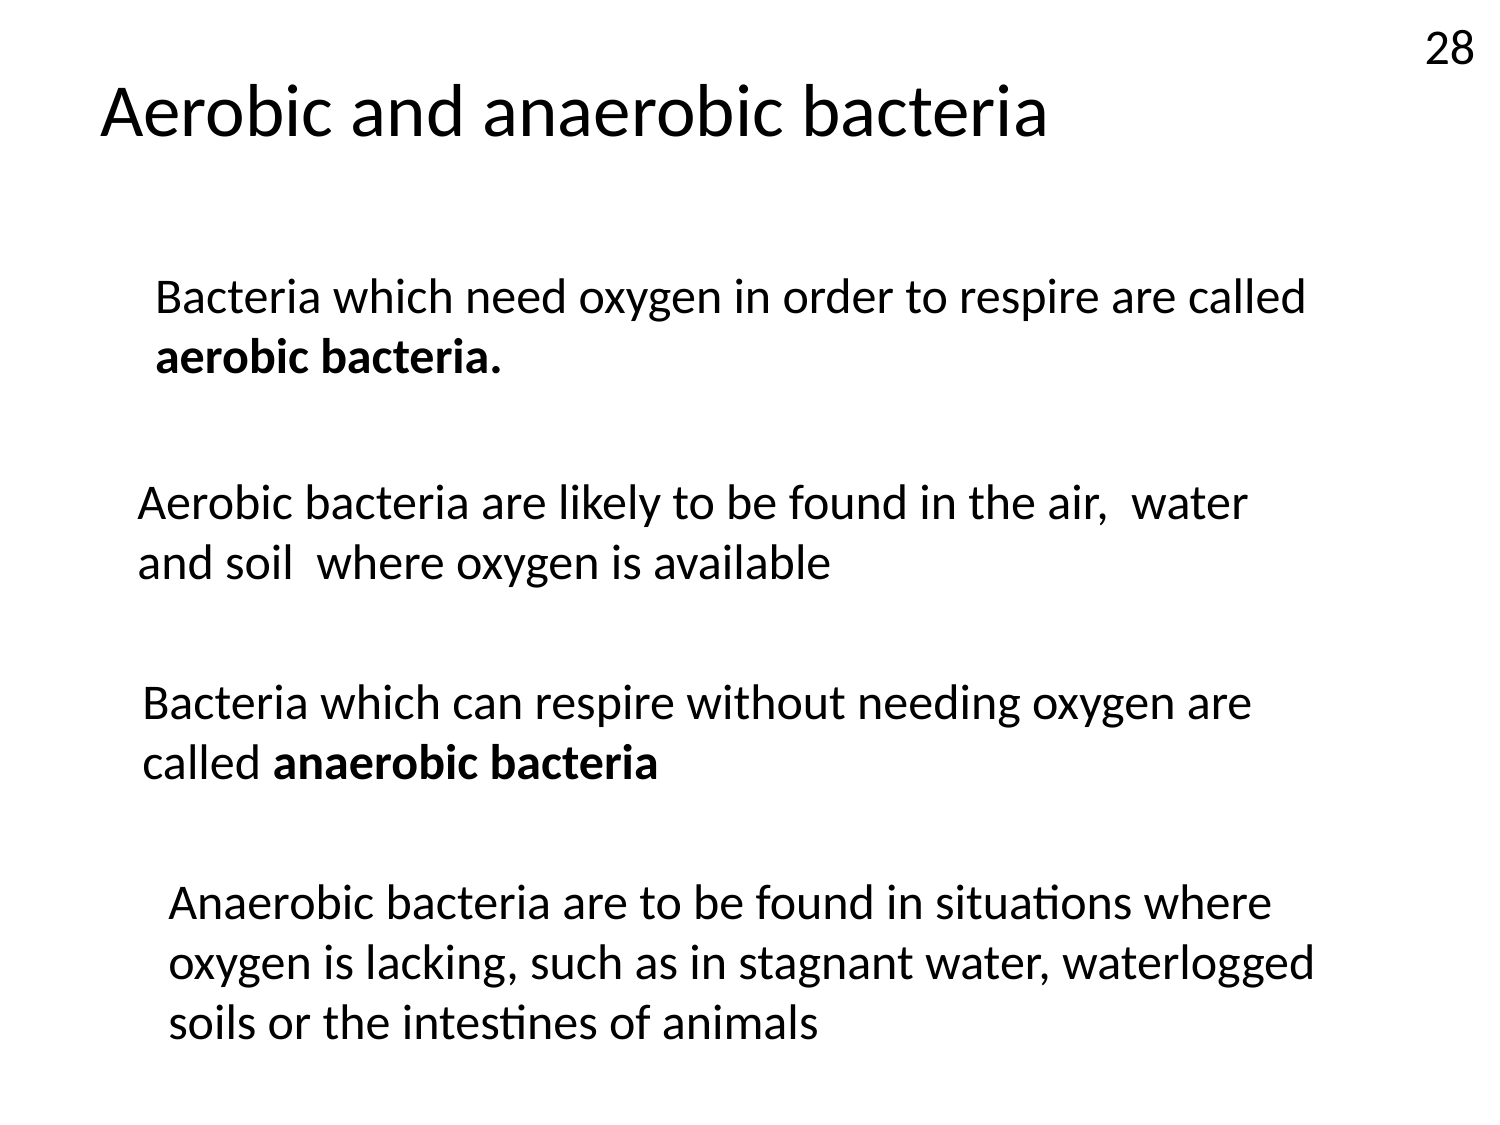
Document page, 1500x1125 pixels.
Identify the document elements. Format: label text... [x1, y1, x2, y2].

text_box Bacteria which need oxygen in order to respire are called aerobic bacteria. [140, 256, 1323, 392]
text_box Aerobic bacteria are likely to be found in the air, water and soil where oxygen is available [122, 462, 1265, 598]
text_box Bacteria which can respire without needing oxygen are called anaerobic bacteria [127, 662, 1280, 798]
text_box 28 [1409, 6, 1490, 82]
title Aerobic and anaerobic bacteria [50, 50, 1100, 163]
text_box Anaerobic bacteria are to be found in situations where oxygen is lacking, such as in stagnant water, waterlogged soils or the intestines of animals [153, 862, 1342, 1058]
